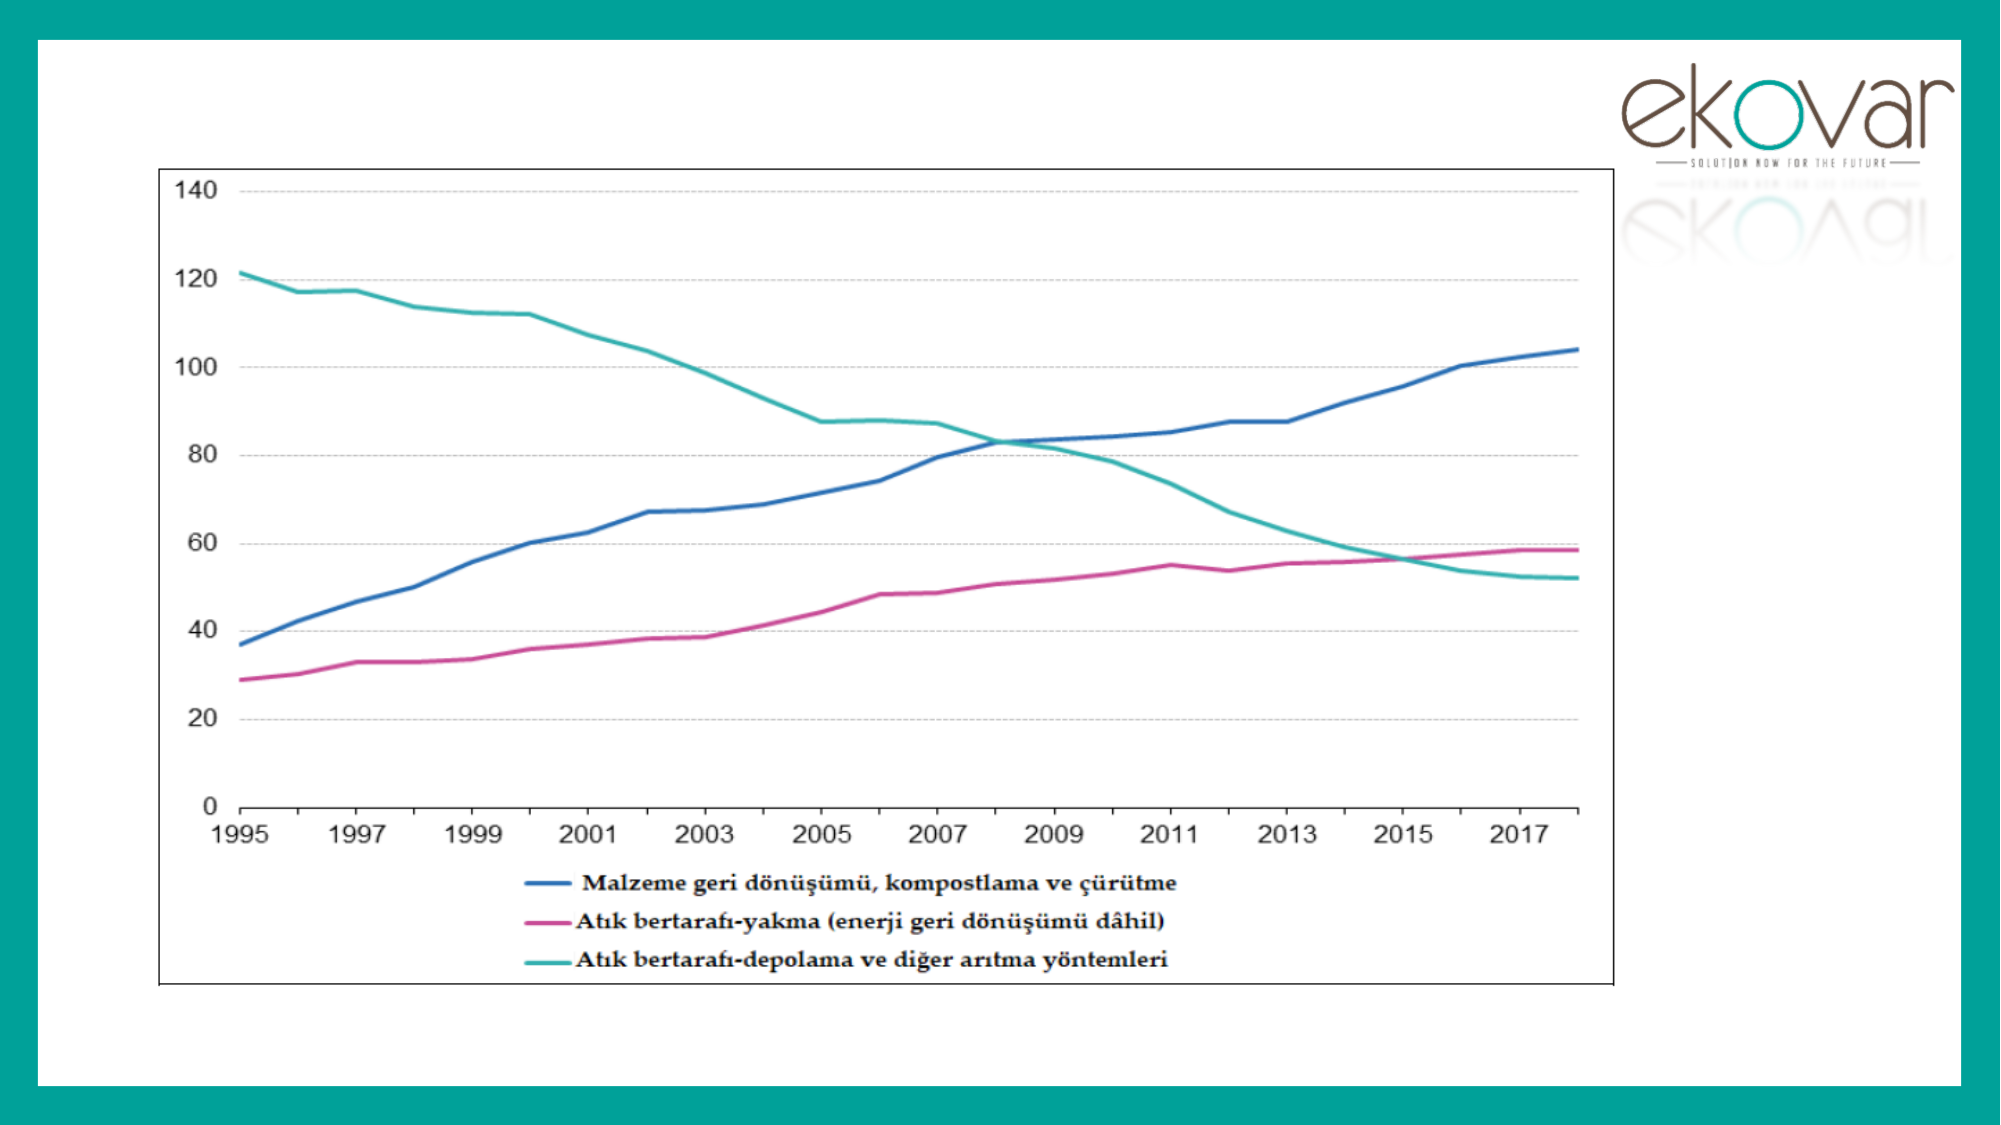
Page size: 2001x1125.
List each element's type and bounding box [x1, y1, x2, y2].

list [142, 159, 1627, 1001]
picture [1590, 54, 1989, 300]
